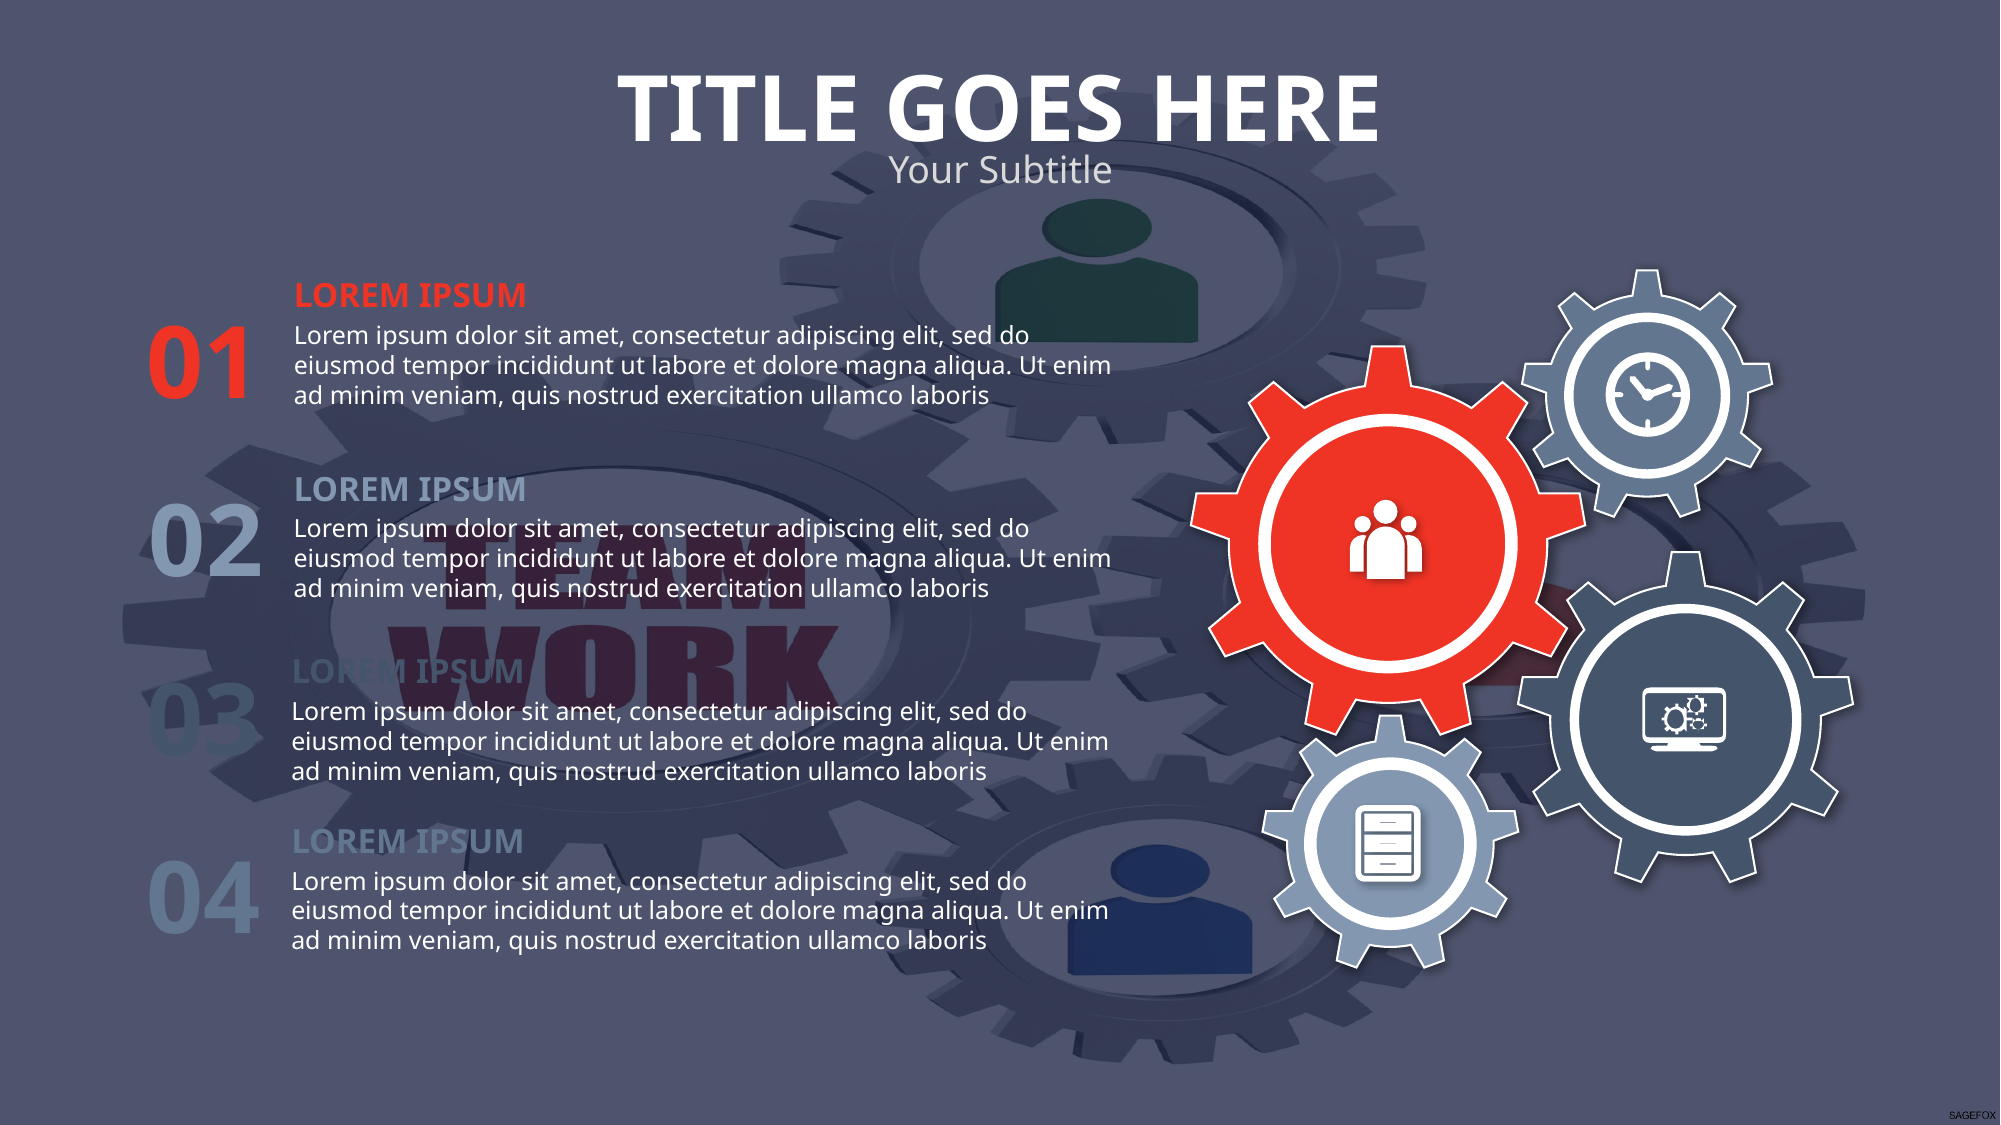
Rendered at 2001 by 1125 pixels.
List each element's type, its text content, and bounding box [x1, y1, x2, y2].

text_box LOREM IPSUM Lorem ipsum dolor sit amet, consectetur adipiscing elit, sed do eiusmod tempor incididunt ut labore et dolore magna aliqua. Ut enim ad minim veniam, quis nostrud exercitation ullamco laboris [276, 812, 1149, 963]
text_box LOREM IPSUM Lorem ipsum dolor sit amet, consectetur adipiscing elit, sed do eiusmod tempor incididunt ut labore et dolore magna aliqua. Ut enim ad minim veniam, quis nostrud exercitation ullamco laboris [279, 460, 1151, 611]
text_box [1642, 687, 1727, 752]
picture [1925, 0, 2001, 1125]
text_box LOREM IPSUM Lorem ipsum dolor sit amet, consectetur adipiscing elit, sed do eiusmod tempor incididunt ut labore et dolore magna aliqua. Ut enim ad minim veniam, quis nostrud exercitation ullamco laboris [279, 267, 1152, 417]
text_box 02 [148, 476, 264, 597]
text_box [1261, 714, 1520, 973]
text_box 04 [146, 833, 262, 954]
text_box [1188, 344, 1588, 743]
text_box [1605, 352, 1691, 437]
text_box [548, 42, 1452, 199]
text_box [1520, 269, 1774, 522]
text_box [1516, 550, 1855, 889]
text_box 01 [146, 298, 262, 419]
text_box 03 [146, 654, 261, 775]
text_box LOREM IPSUM Lorem ipsum dolor sit amet, consectetur adipiscing elit, sed do eiusmod tempor incididunt ut labore et dolore magna aliqua. Ut enim ad minim veniam, quis nostrud exercitation ullamco laboris [276, 643, 1149, 793]
